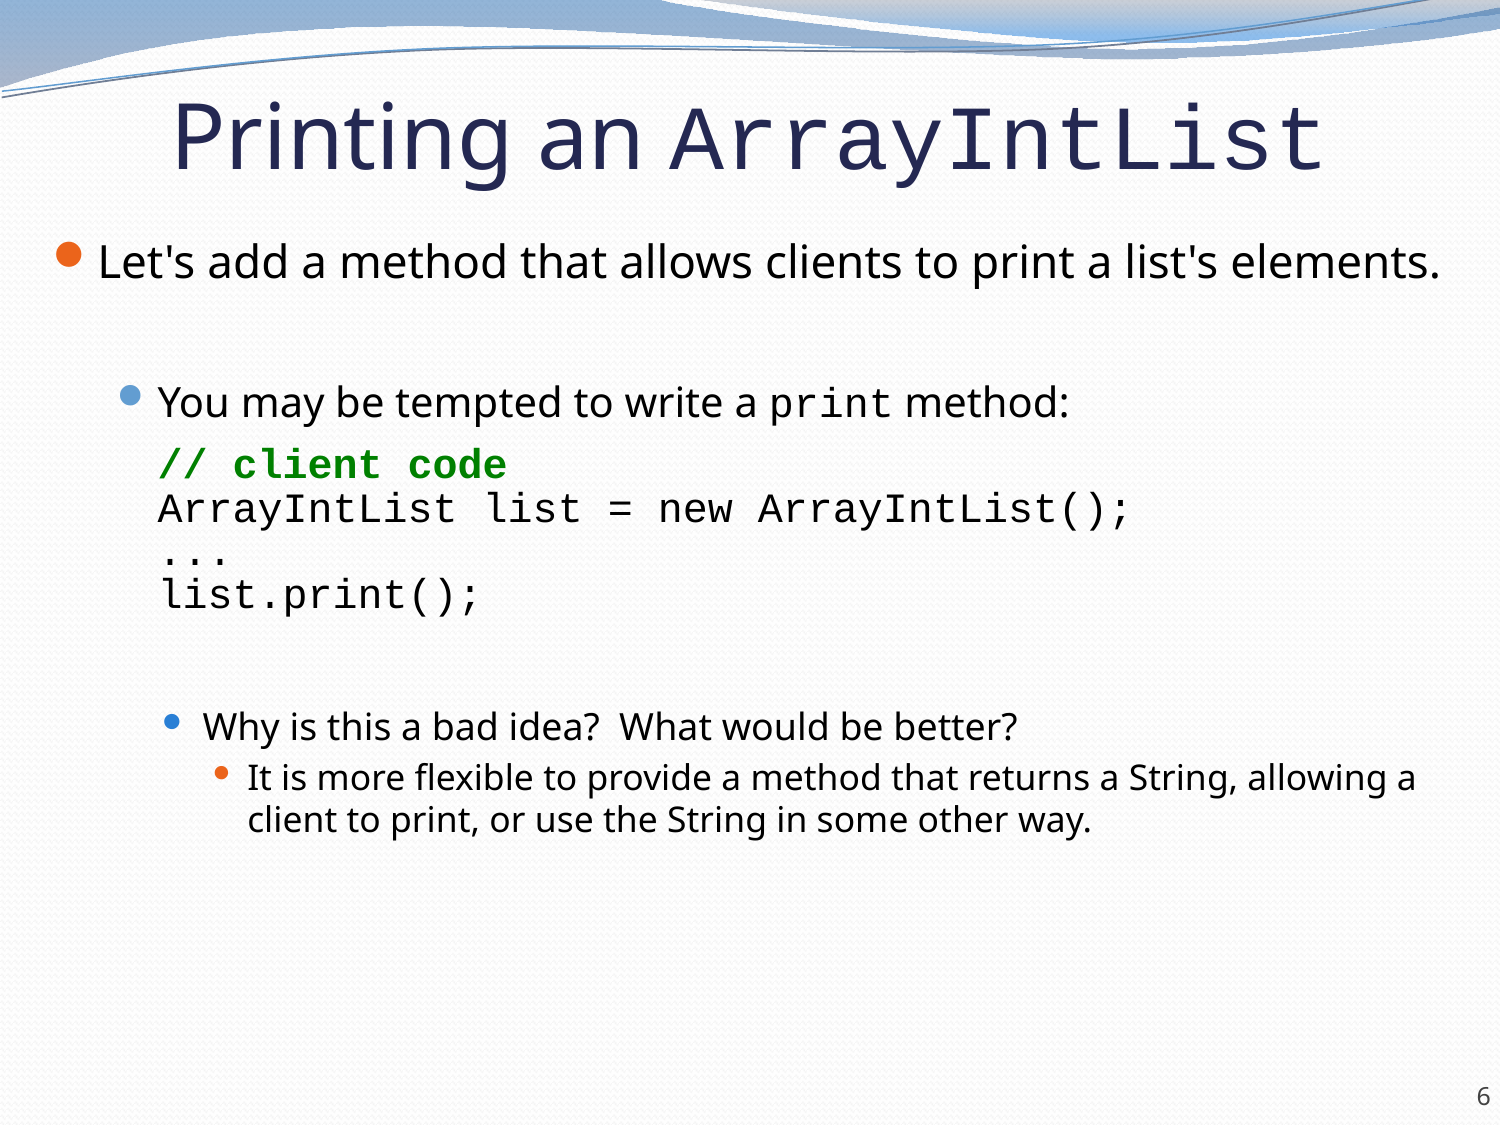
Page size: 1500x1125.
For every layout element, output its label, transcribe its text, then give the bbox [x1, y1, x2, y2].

list Let's add a method that allows clients to print a list's elements. You may be tempted to write a print method: // client code ArrayIntList list = new ArrayIntList(); ... list.print(); Why is this a bad idea? What would be better? It is more flexible to provide a method that returns a String, allowing a client to print, or use the String in some other way. [37, 224, 1500, 1075]
title Printing an ArrayIntList [75, 72, 1425, 188]
